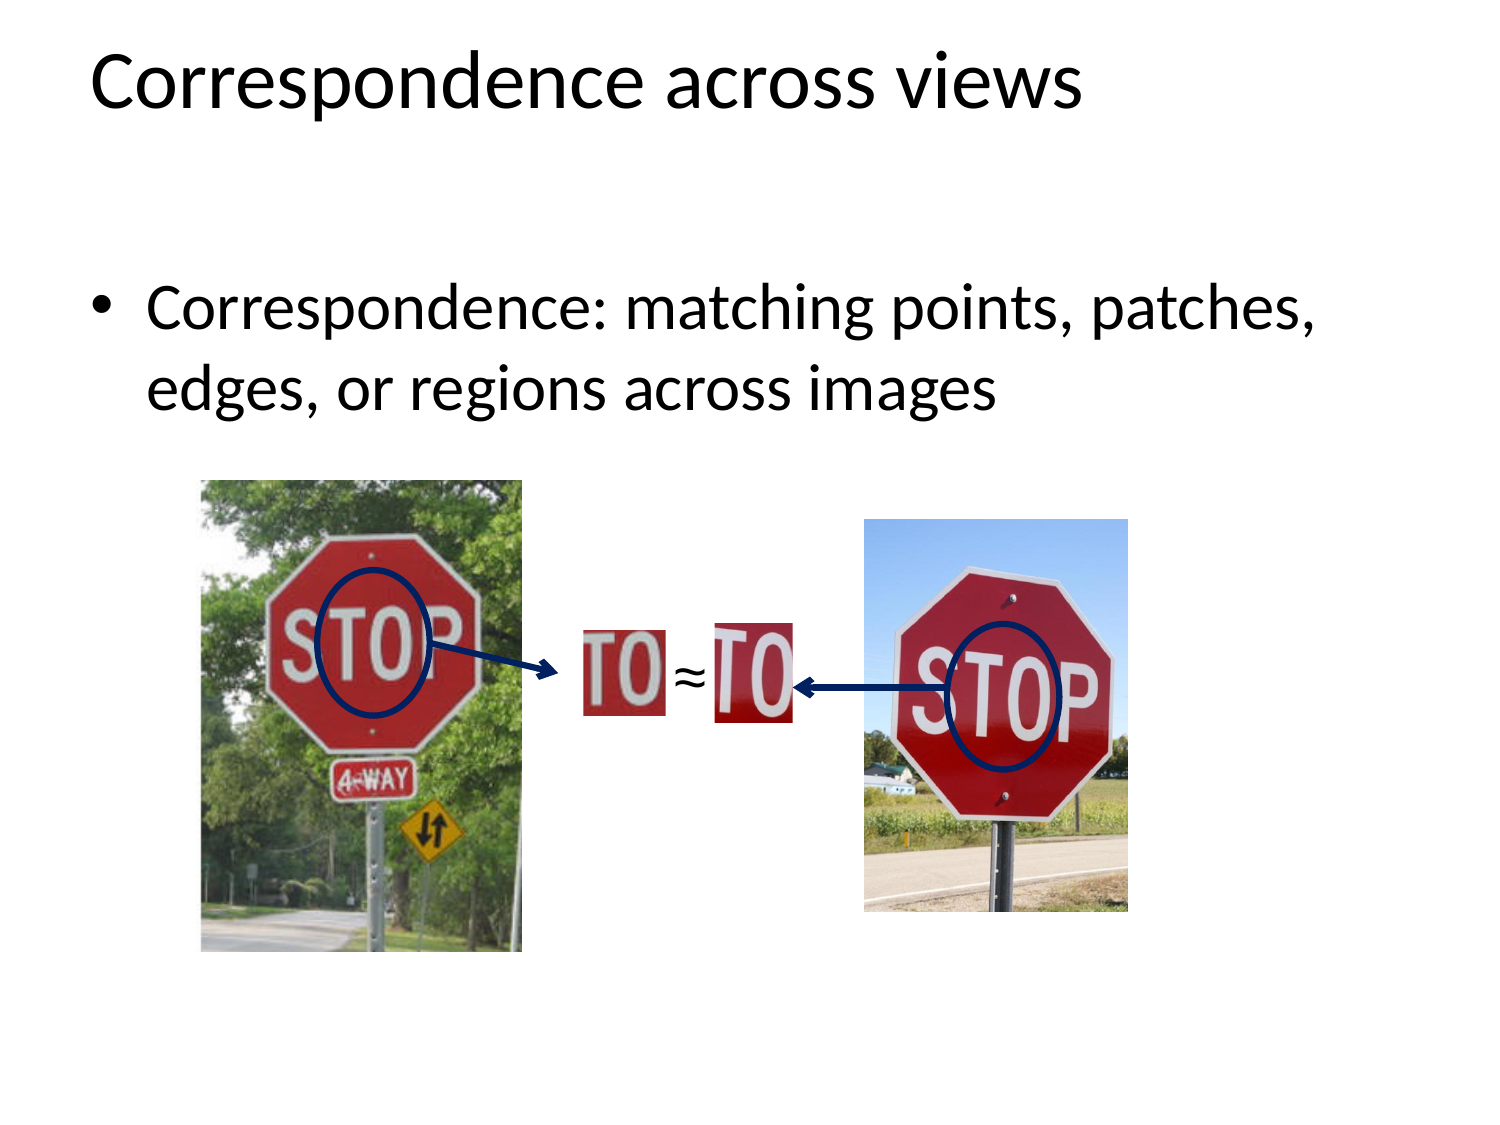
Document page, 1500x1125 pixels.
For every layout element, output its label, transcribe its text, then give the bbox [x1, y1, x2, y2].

picture [583, 630, 666, 716]
title Correspondence across views [74, 0, 1426, 151]
text_box ≈ [667, 631, 709, 717]
picture [714, 623, 793, 723]
picture [864, 519, 1128, 912]
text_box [429, 642, 559, 674]
list Correspondence: matching points, patches, edges, or regions across images [74, 162, 1426, 1006]
picture [195, 479, 523, 952]
